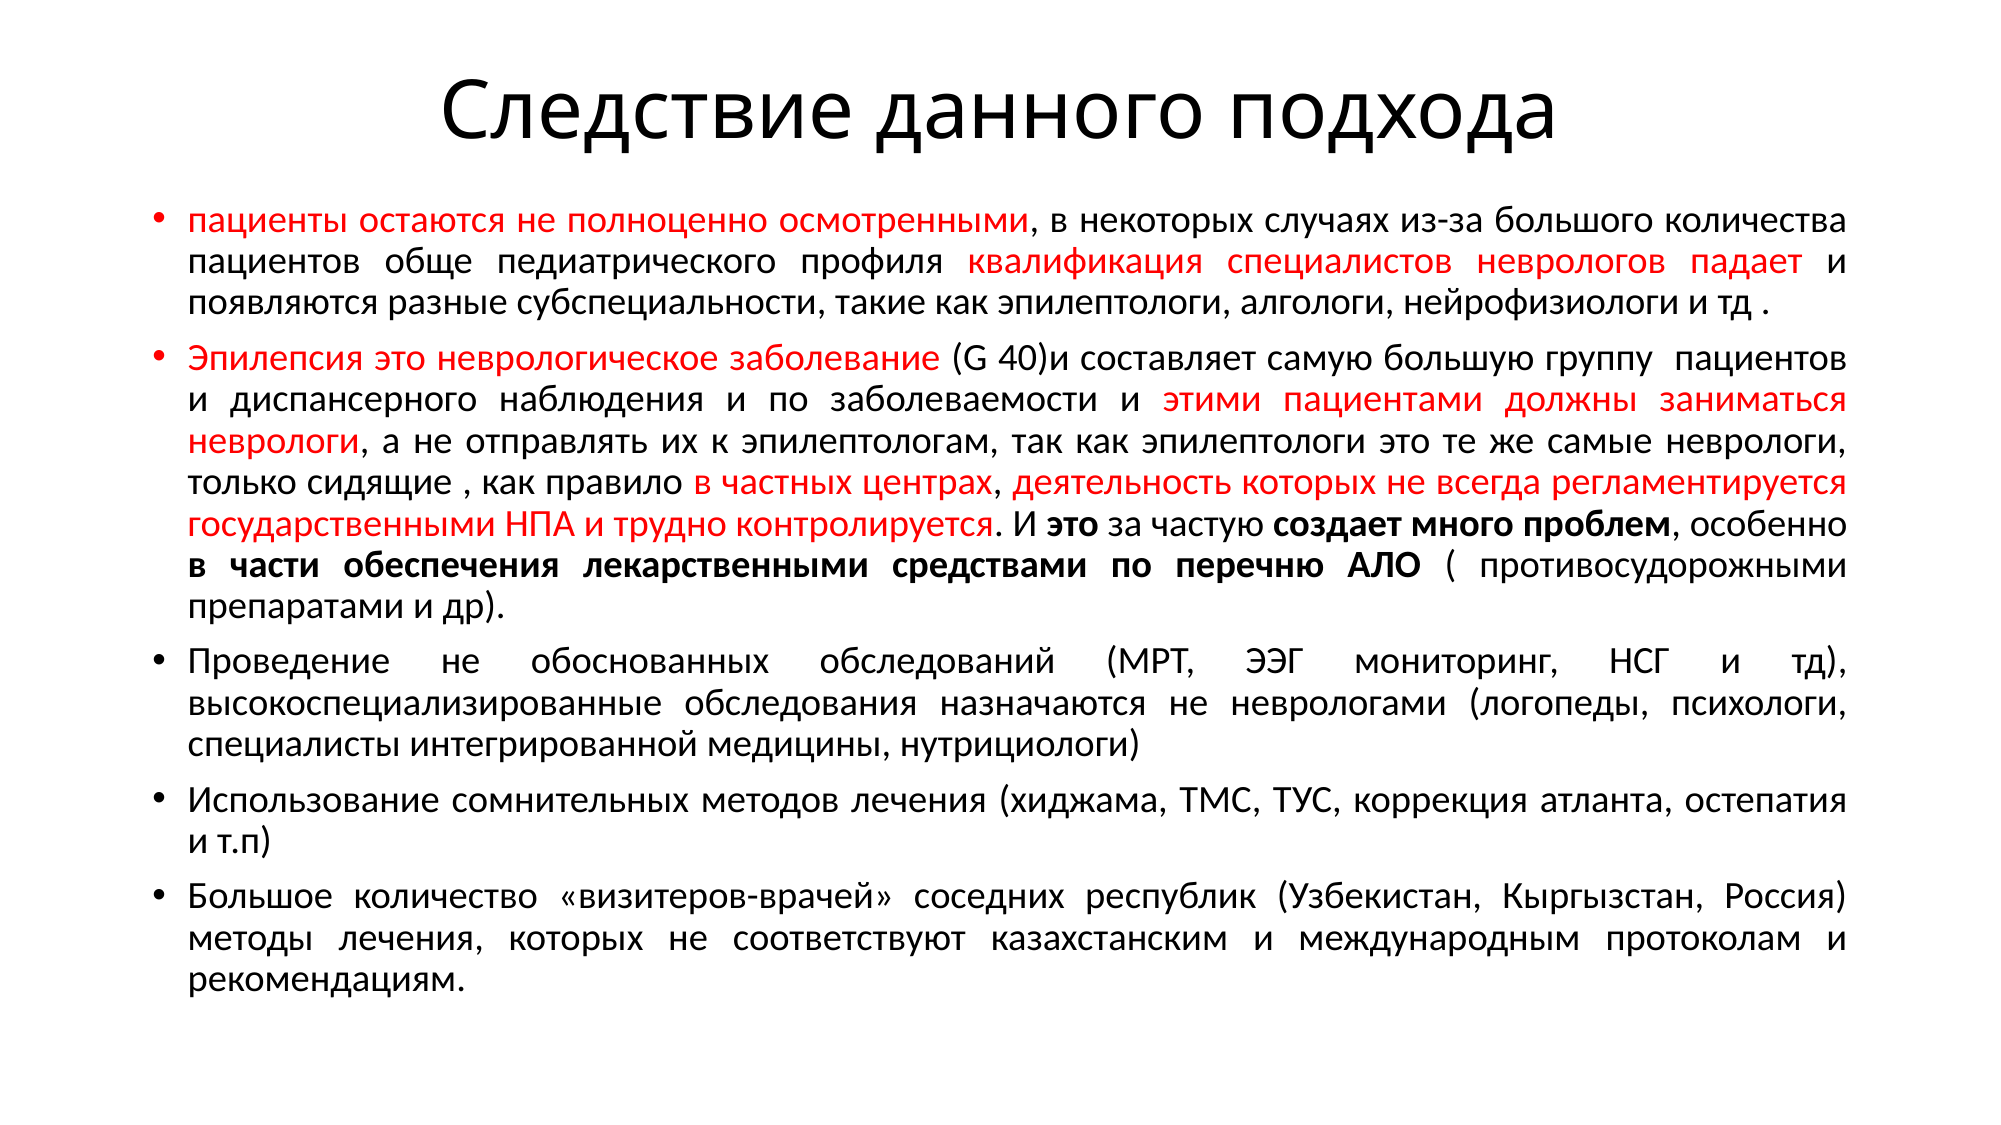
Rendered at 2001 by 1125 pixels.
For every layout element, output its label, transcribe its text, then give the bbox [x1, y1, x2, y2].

title Следствие данного подхода [137, 59, 1863, 164]
list пациенты остаются не полноценно осмотренными, в некоторых случаях из-за большого количества пациентов обще педиатрического профиля квалификация специалистов неврологов падает и появляются разные субспециальности, такие как эпилептологи, алгологи, нейрофизиологи и тд . Эпилепсия это неврологическое заболевание (G 40)и составляет самую большую группу пациентов и диспансерного наблюдения и по заболеваемости и этими пациентами должны заниматься неврологи, а не отправлять их к эпилептологам, так как эпилептологи это те же самые неврологи, только сидящие , как правило в частных центрах, деятельность которых не всегда регламентируется государственными НПА и трудно контролируется. И это за частую создает много проблем, особенно в части обеспечения лекарственными средствами по перечню АЛО ( противосудорожными препаратами и др). Проведение не обоснованных обследований (МРТ, ЭЭГ мониторинг, НСГ и тд), высокоспециализированные обследования назначаются не неврологами (логопеды, психологи, специалисты интегрированной медицины, нутрициологи) Использование сомнительных методов лечения (хиджама, ТМС, ТУС, коррекция атланта, остепатия и т.п) Большое количество «визитеров-врачей» соседних республик (Узбекистан, Кыргызстан, Россия) методы лечения, которых не соответствуют казахстанским и международным протоколам и рекомендациям. [137, 191, 1863, 1014]
